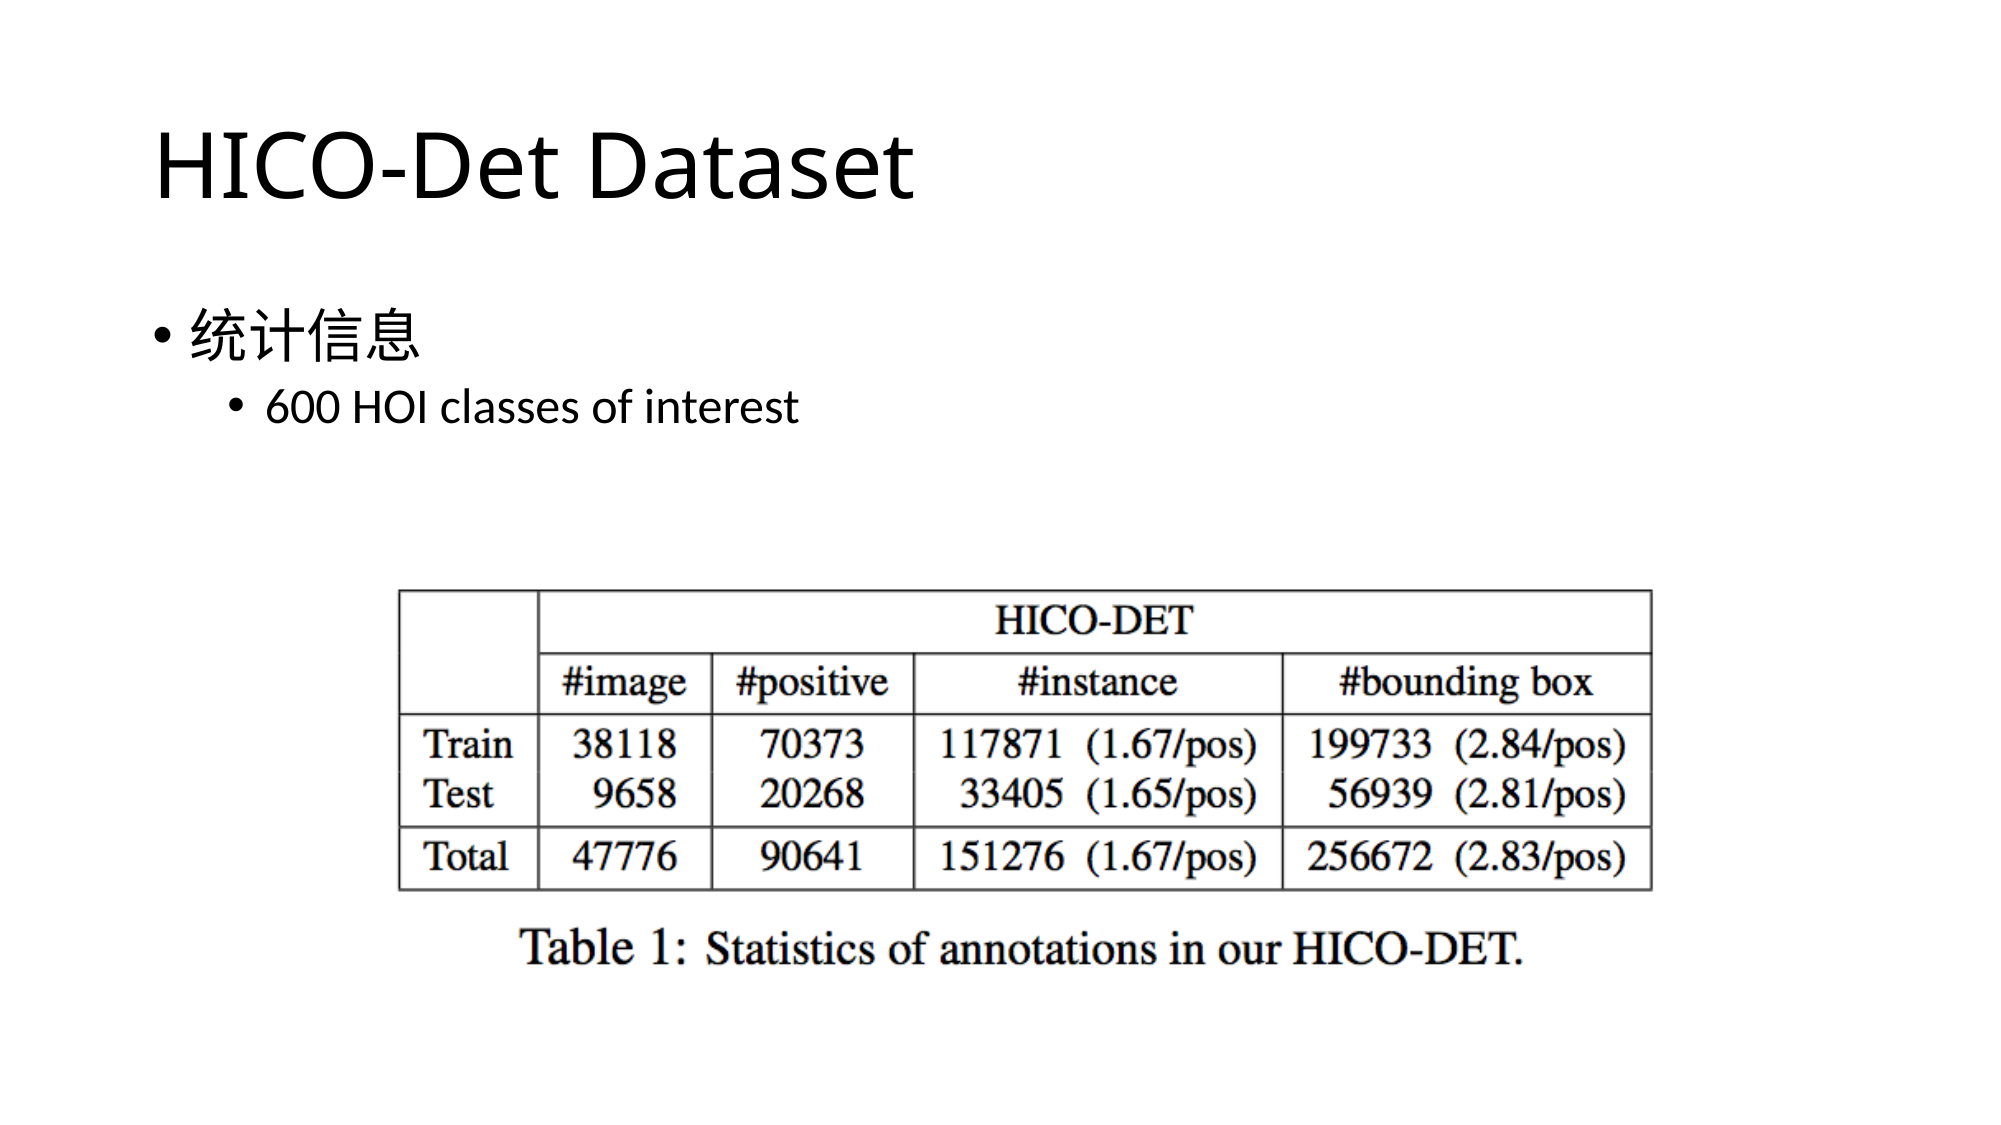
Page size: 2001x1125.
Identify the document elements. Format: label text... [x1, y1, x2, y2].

list 统计信息 600 HOI classes of interest [137, 299, 1863, 1014]
picture [356, 537, 1719, 1014]
title HICO-Det Dataset [137, 59, 1863, 278]
